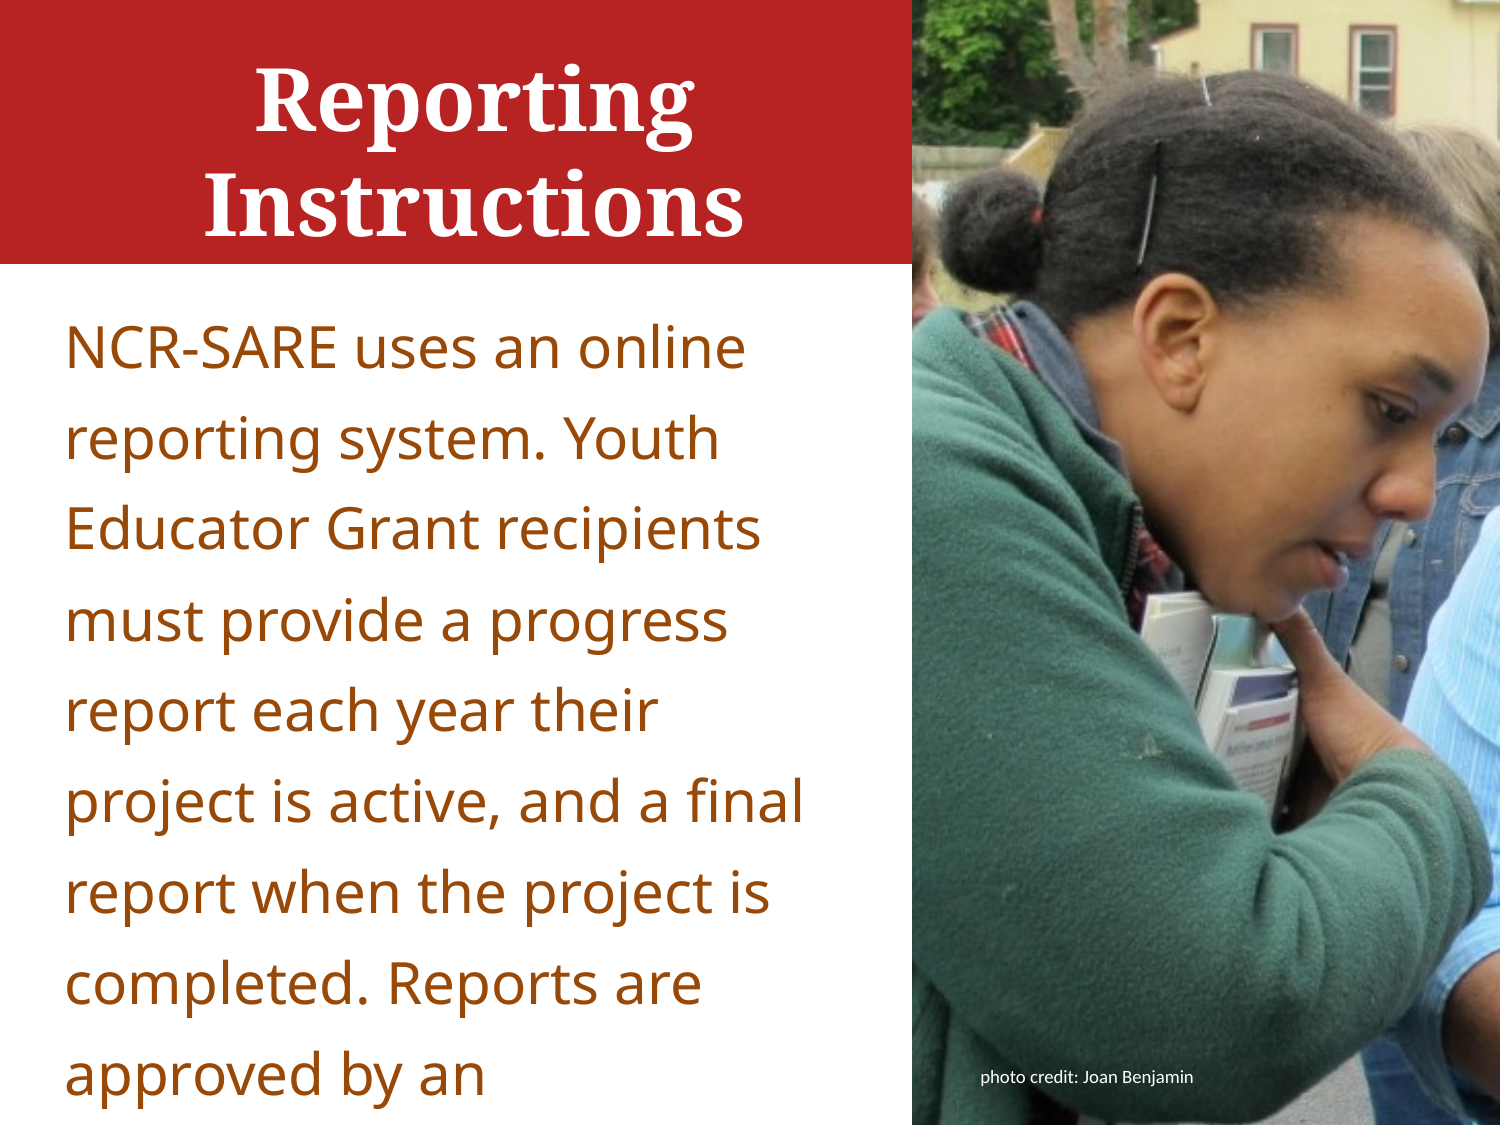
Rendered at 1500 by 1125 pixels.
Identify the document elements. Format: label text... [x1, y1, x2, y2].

text_box [0, 0, 910, 264]
picture [912, 0, 1500, 1125]
text_box Reporting Instructions [37, 36, 907, 262]
text_box NCR-SARE uses an online reporting system. Youth Educator Grant recipients must provide a progress report each year their project is active, and a final report when the project is completed. Reports are approved by an administrator. [0, 281, 907, 1125]
